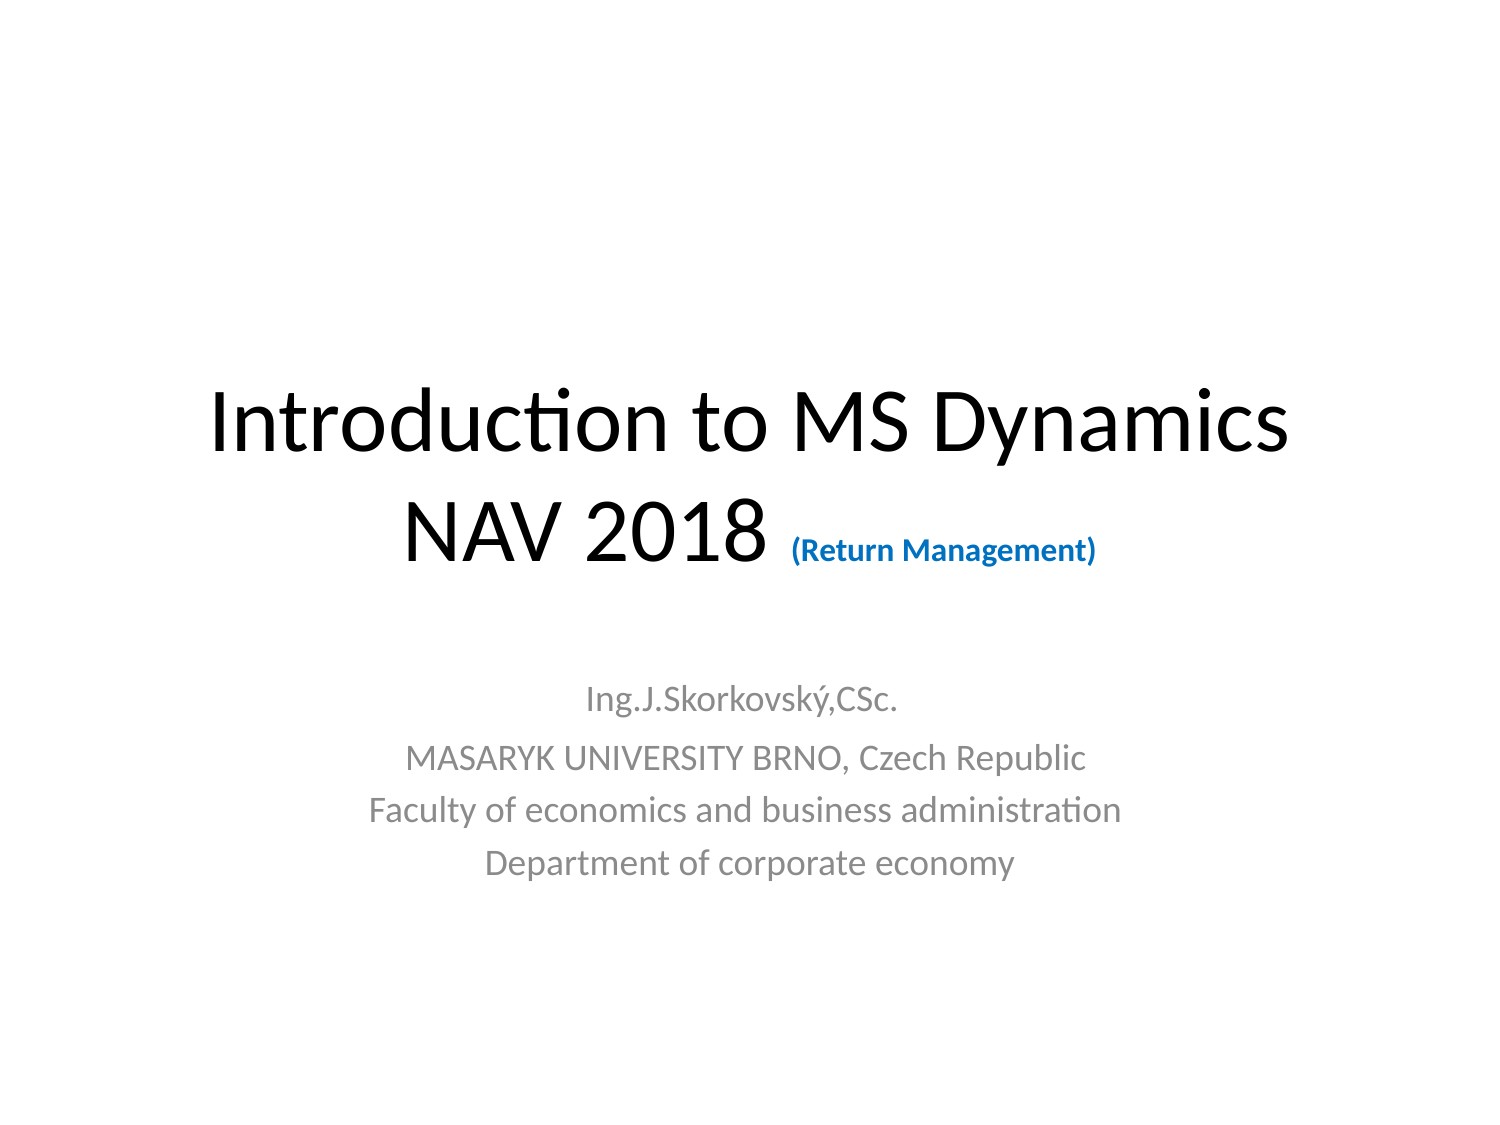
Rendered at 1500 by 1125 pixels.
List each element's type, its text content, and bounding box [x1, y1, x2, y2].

subtitle Ing.J.Skorkovský,CSc. MASARYK UNIVERSITY BRNO, Czech Republic Faculty of economics and business administration Department of corporate economy [225, 637, 1275, 925]
title Introduction to MS Dynamics NAV 2018 (Return Management) [112, 349, 1388, 591]
